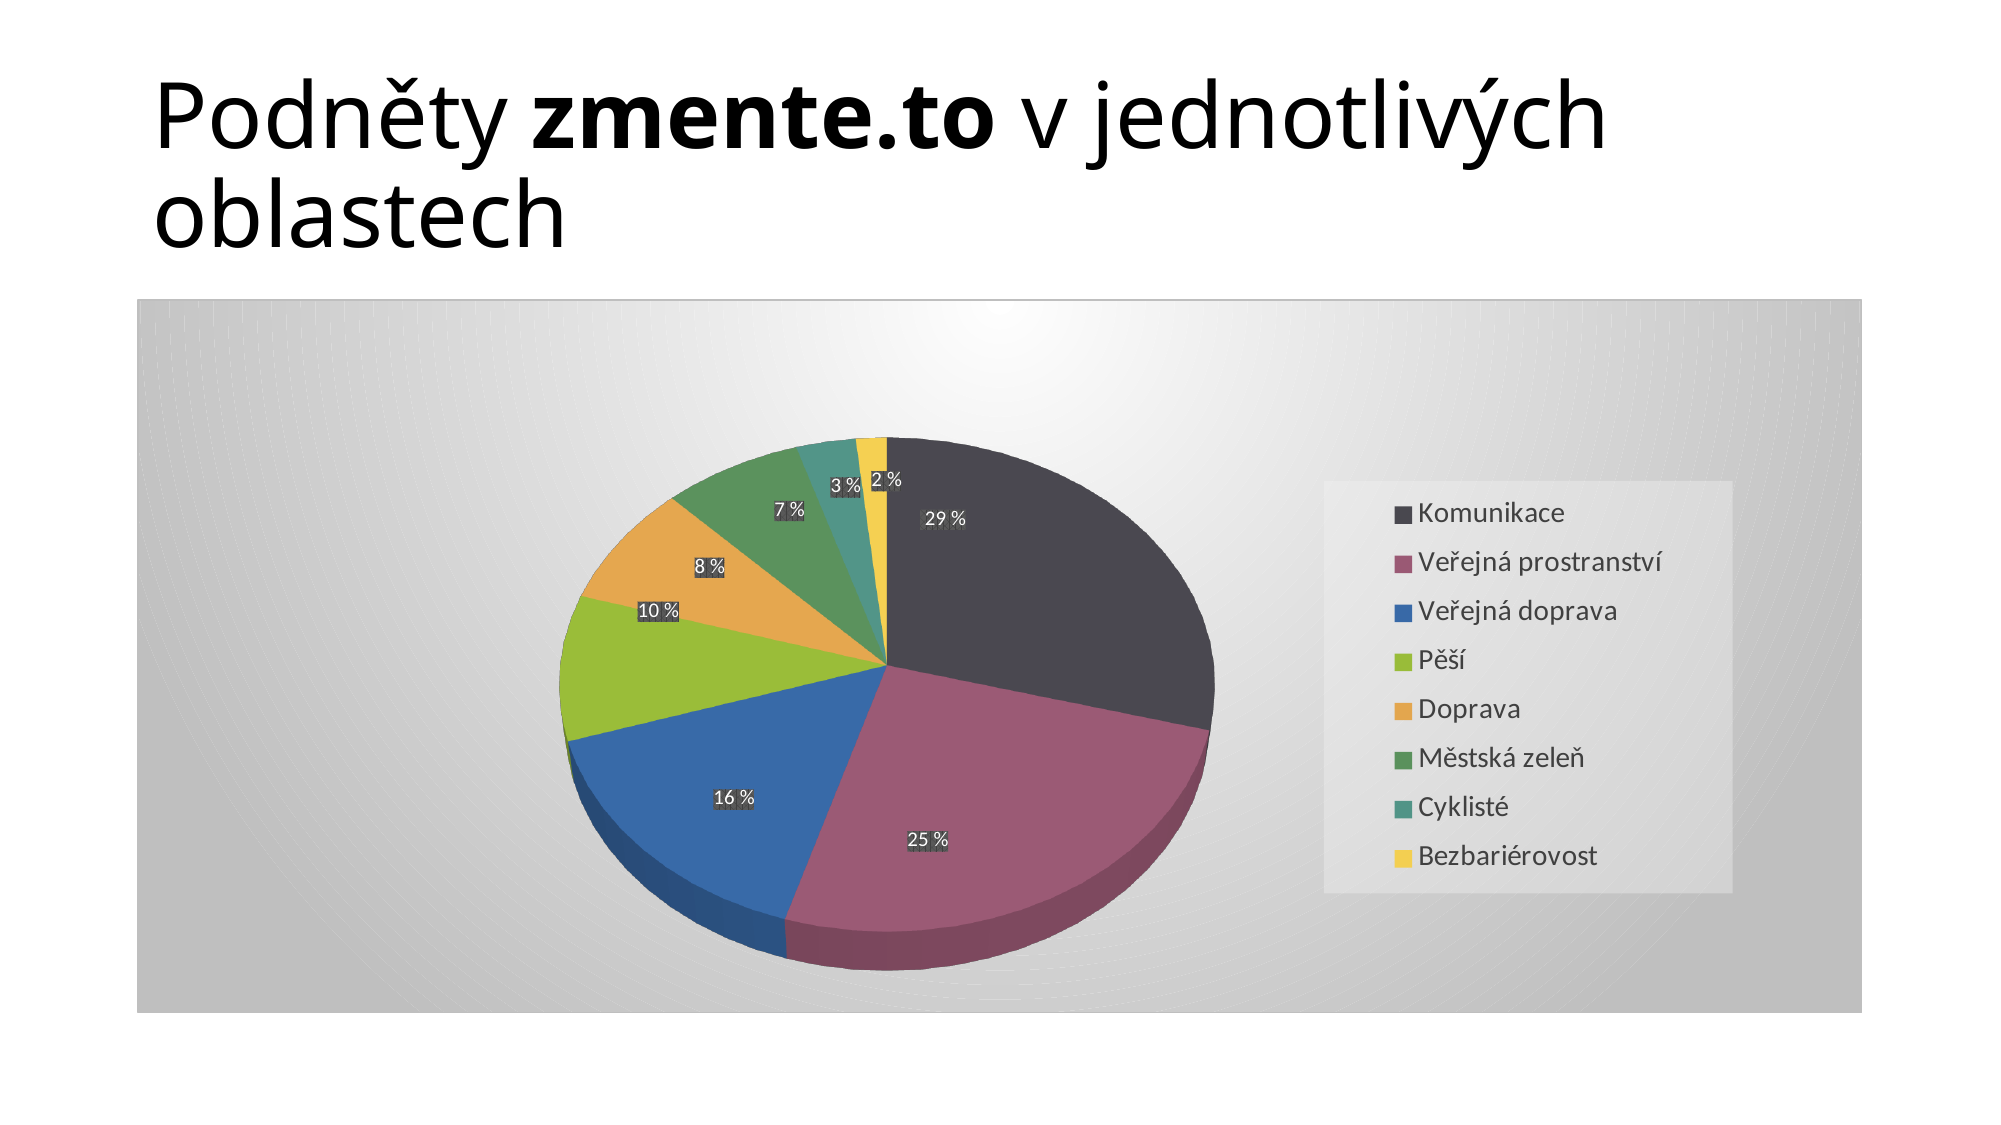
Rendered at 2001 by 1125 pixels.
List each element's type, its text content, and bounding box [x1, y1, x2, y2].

chart [137, 299, 1863, 1014]
title Podněty zmente.to v jednotlivých oblastech [137, 59, 1863, 278]
